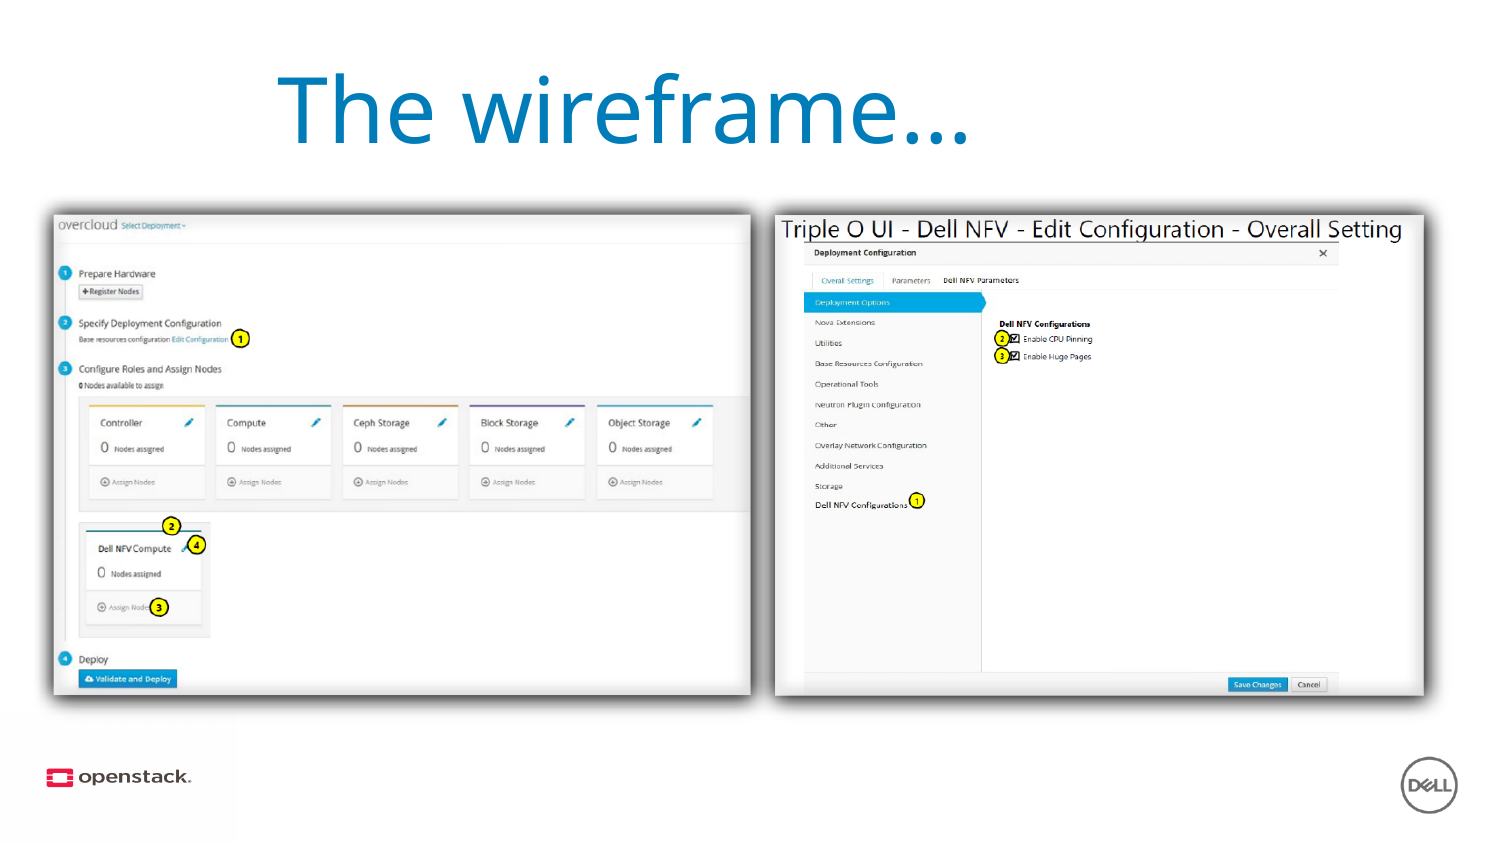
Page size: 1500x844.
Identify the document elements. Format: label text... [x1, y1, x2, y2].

picture [1400, 756, 1458, 814]
picture [773, 214, 1423, 695]
text_box The wireframe… [277, 44, 1222, 150]
picture [0, 712, 238, 844]
picture [52, 214, 750, 695]
